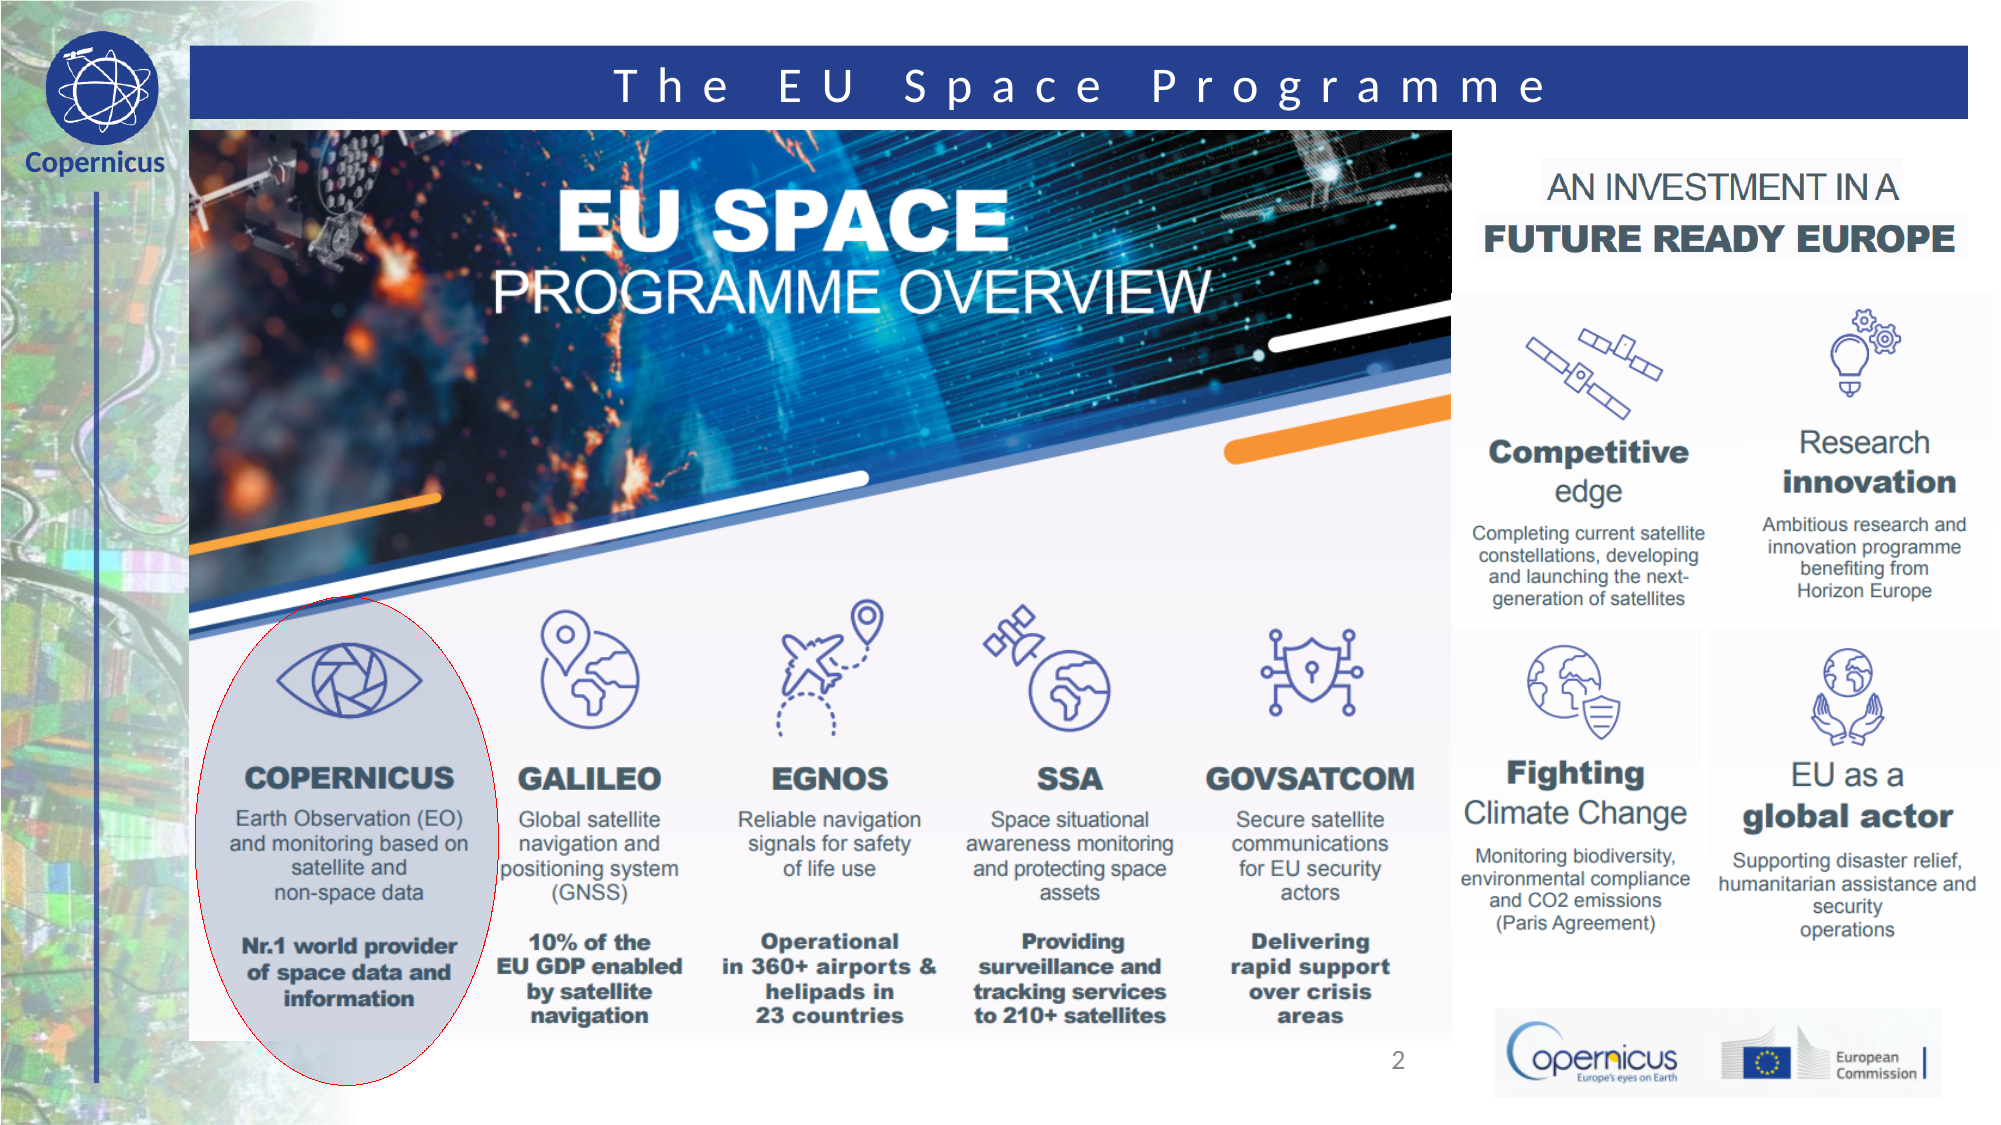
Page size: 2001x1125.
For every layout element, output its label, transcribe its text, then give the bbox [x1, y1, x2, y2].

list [189, 130, 1452, 1041]
picture [1451, 290, 1993, 626]
picture [1542, 158, 1903, 205]
text_box [259, 1041, 434, 1086]
picture [33, 4, 197, 169]
slide_number 2 [1330, 1041, 1421, 1088]
title The EU Space Programme [189, 45, 1968, 119]
picture [1707, 628, 2000, 961]
picture [1495, 1008, 1942, 1098]
picture [1477, 214, 1968, 259]
picture [1451, 628, 1702, 961]
